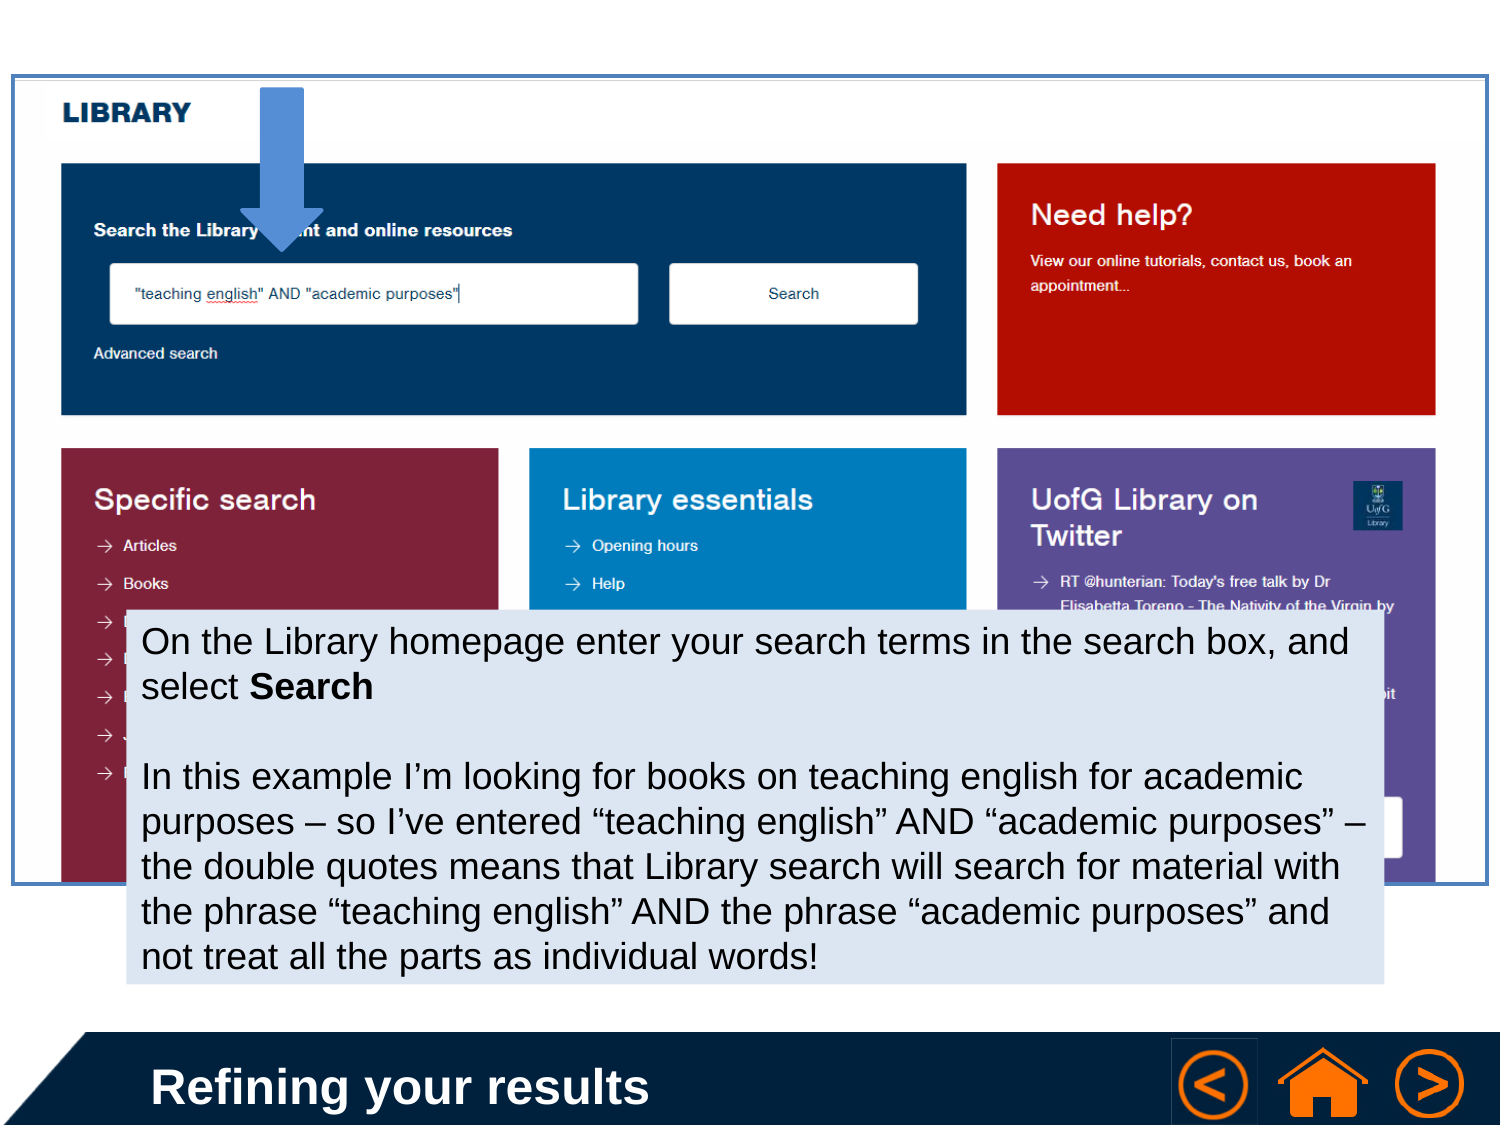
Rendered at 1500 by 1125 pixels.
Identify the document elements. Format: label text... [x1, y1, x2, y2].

picture [0, 1032, 1500, 1125]
text_box On the Library homepage enter your search terms in the search box, and select Search In this example I’m looking for books on teaching english for academic purposes – so I’ve entered “teaching english” AND “academic purposes” – the double quotes means that Library search will search for material with the phrase “teaching english” AND the phrase “academic purposes” and not treat all the parts as individual words! [126, 891, 1385, 985]
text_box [14, 77, 1486, 882]
